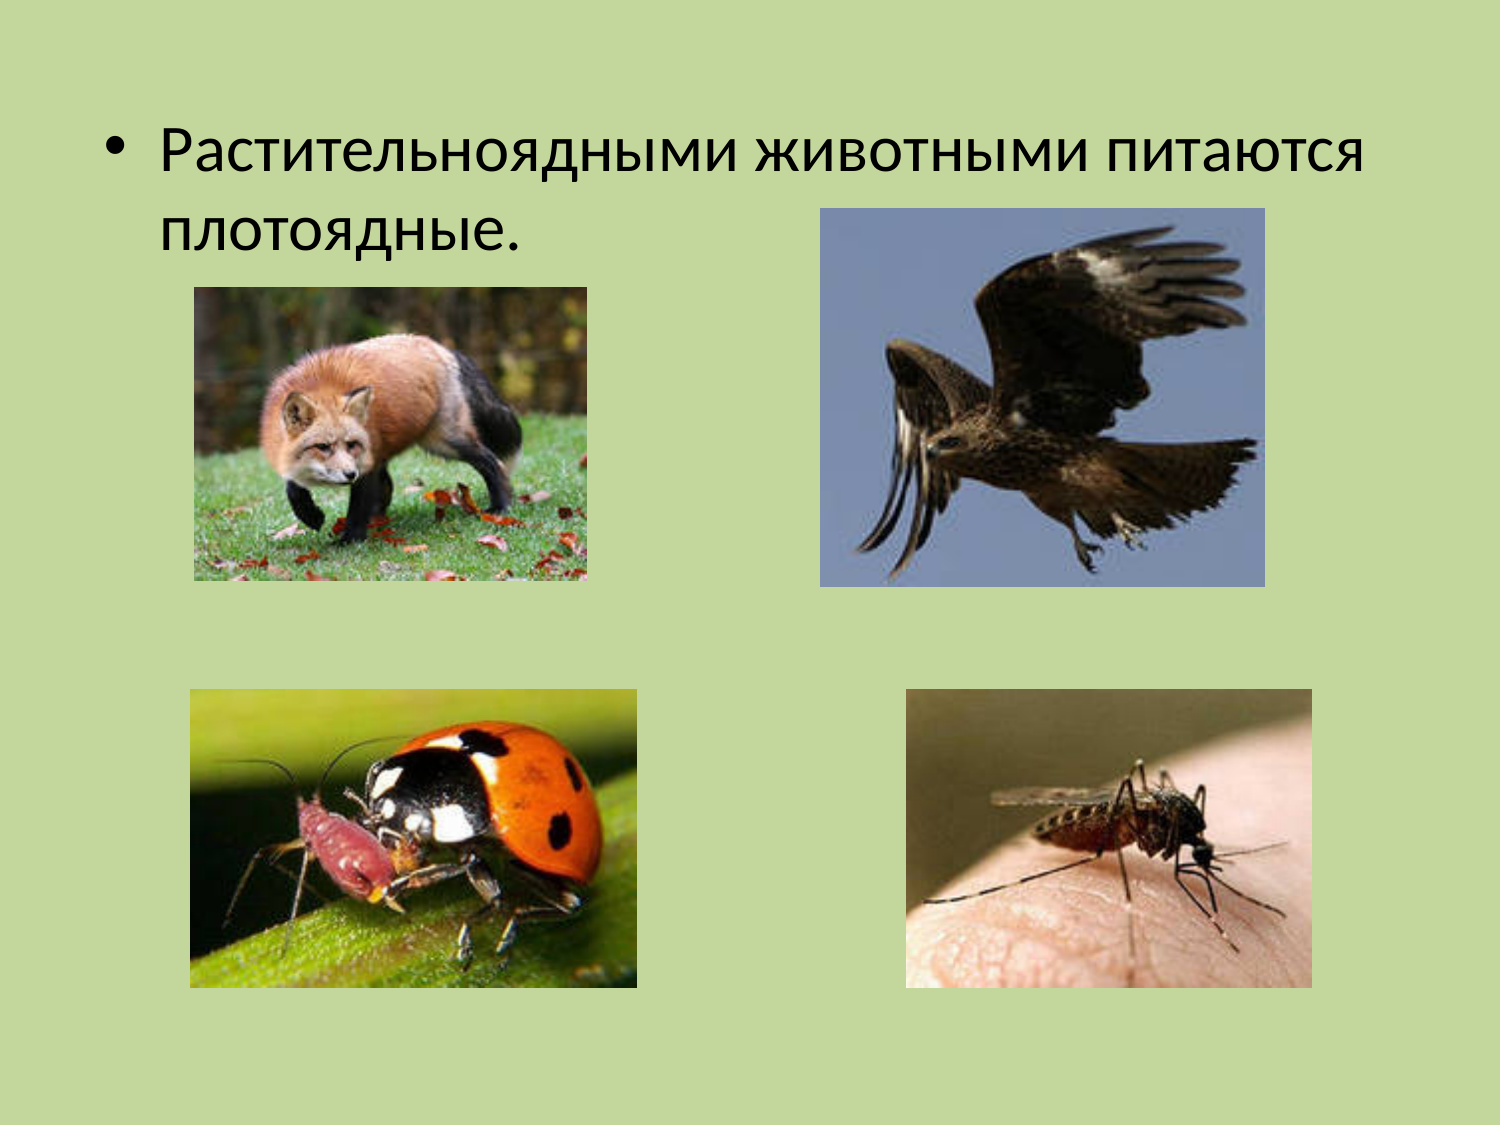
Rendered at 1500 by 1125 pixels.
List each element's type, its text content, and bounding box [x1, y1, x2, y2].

picture [194, 287, 587, 582]
picture [905, 689, 1312, 988]
picture [820, 208, 1265, 587]
list Растительноядными животными питаются плотоядные. [88, 96, 1439, 840]
picture [190, 689, 637, 988]
